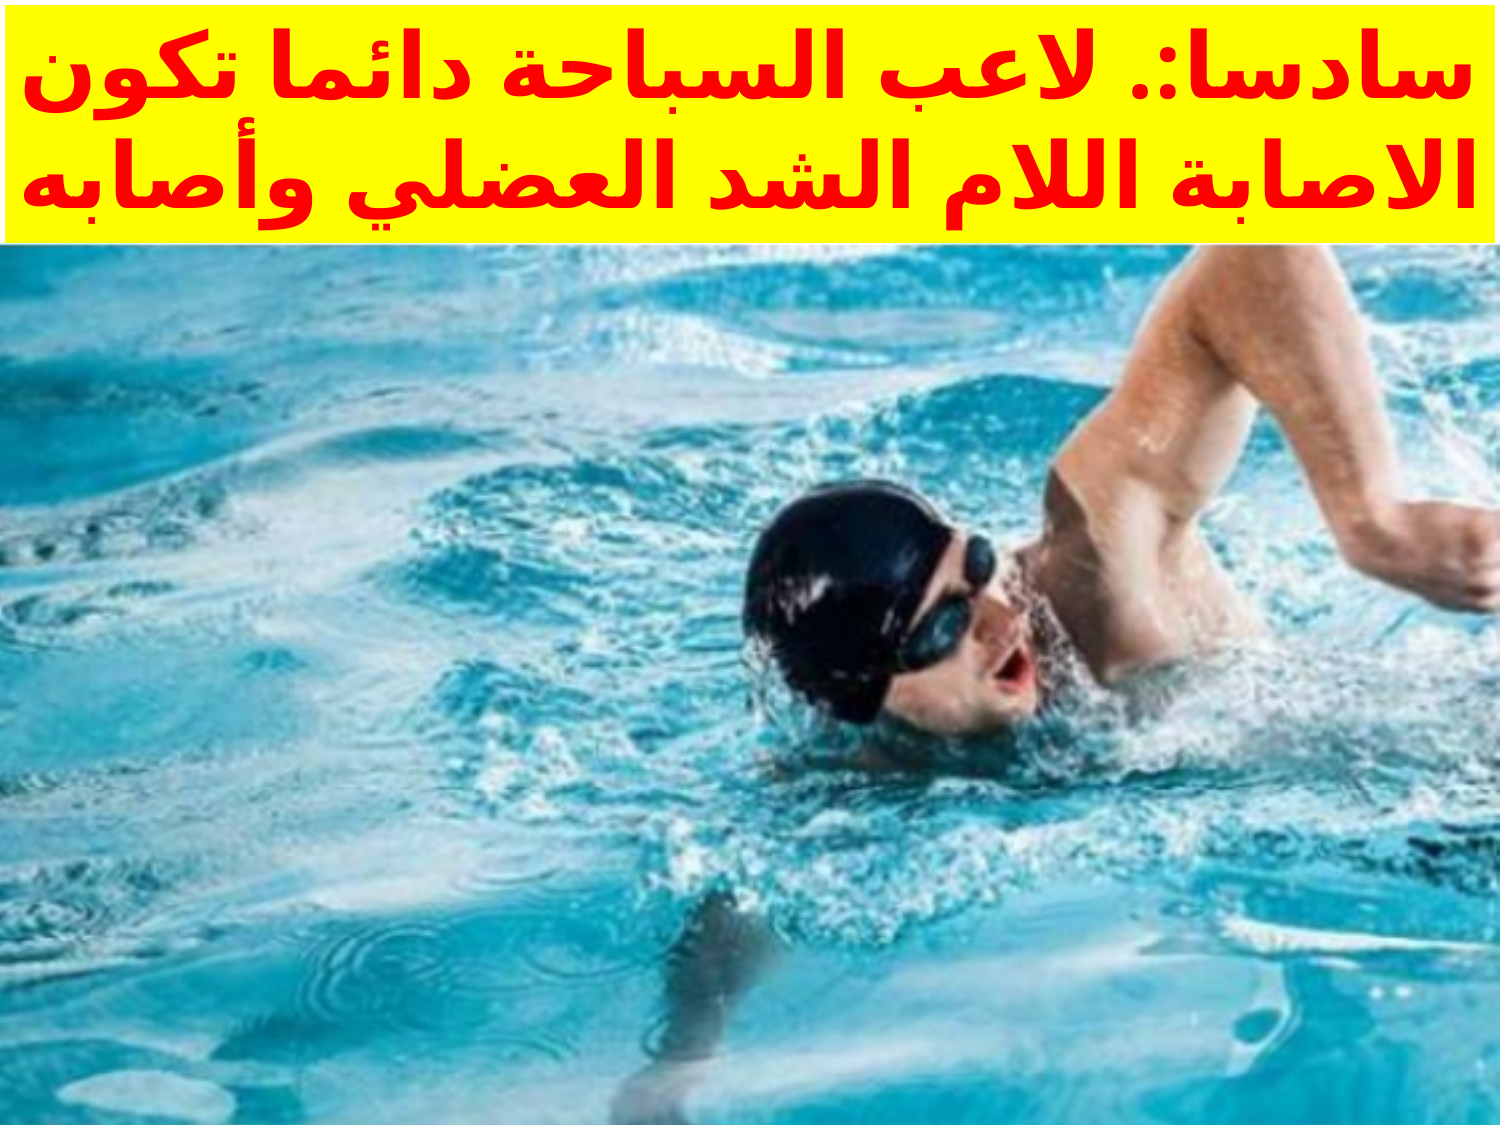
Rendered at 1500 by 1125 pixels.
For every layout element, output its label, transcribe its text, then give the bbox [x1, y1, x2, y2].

text_box سادسا:. لاعب السباحة دائما تكون الاصابة اللام الشد العضلي وأصابه الكتف والقدم [0, 0, 1500, 243]
picture [0, 243, 1500, 1125]
